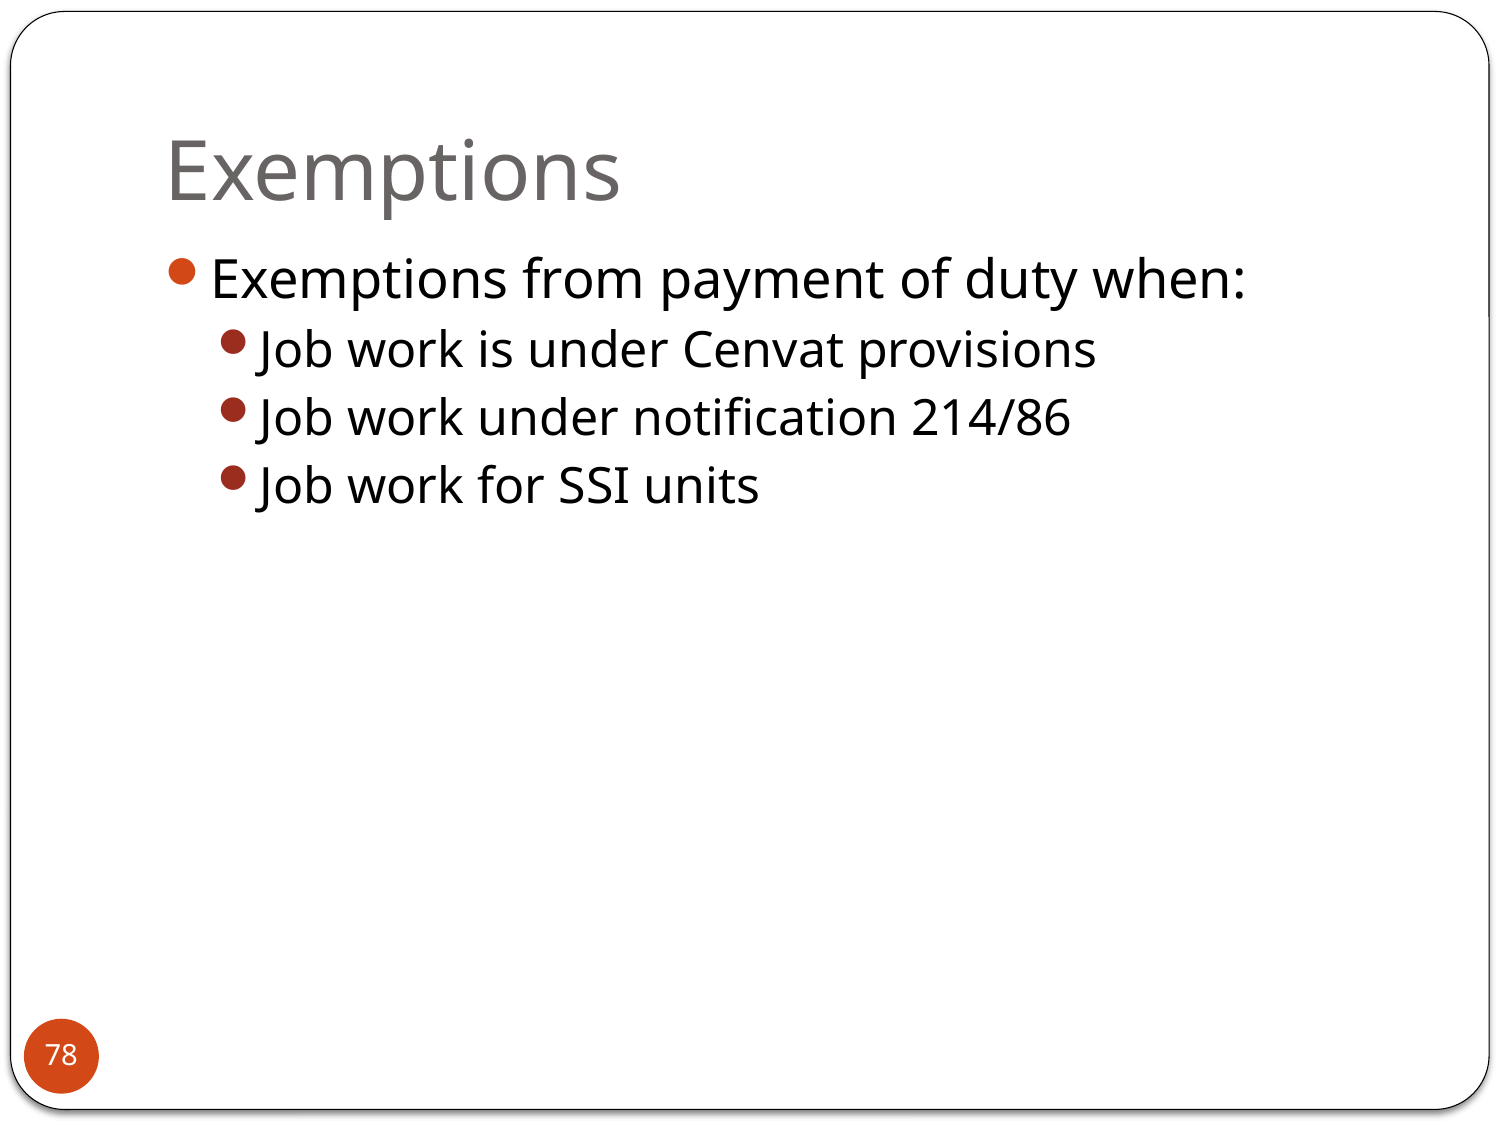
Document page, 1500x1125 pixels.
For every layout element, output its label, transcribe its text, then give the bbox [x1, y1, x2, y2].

list Exemptions from payment of duty when: Job work is under Cenvat provisions Job work under notification 214/86 Job work for SSI units [150, 237, 1425, 988]
slide_number 78 [23, 1018, 99, 1094]
title Exemptions [150, 45, 1425, 233]
